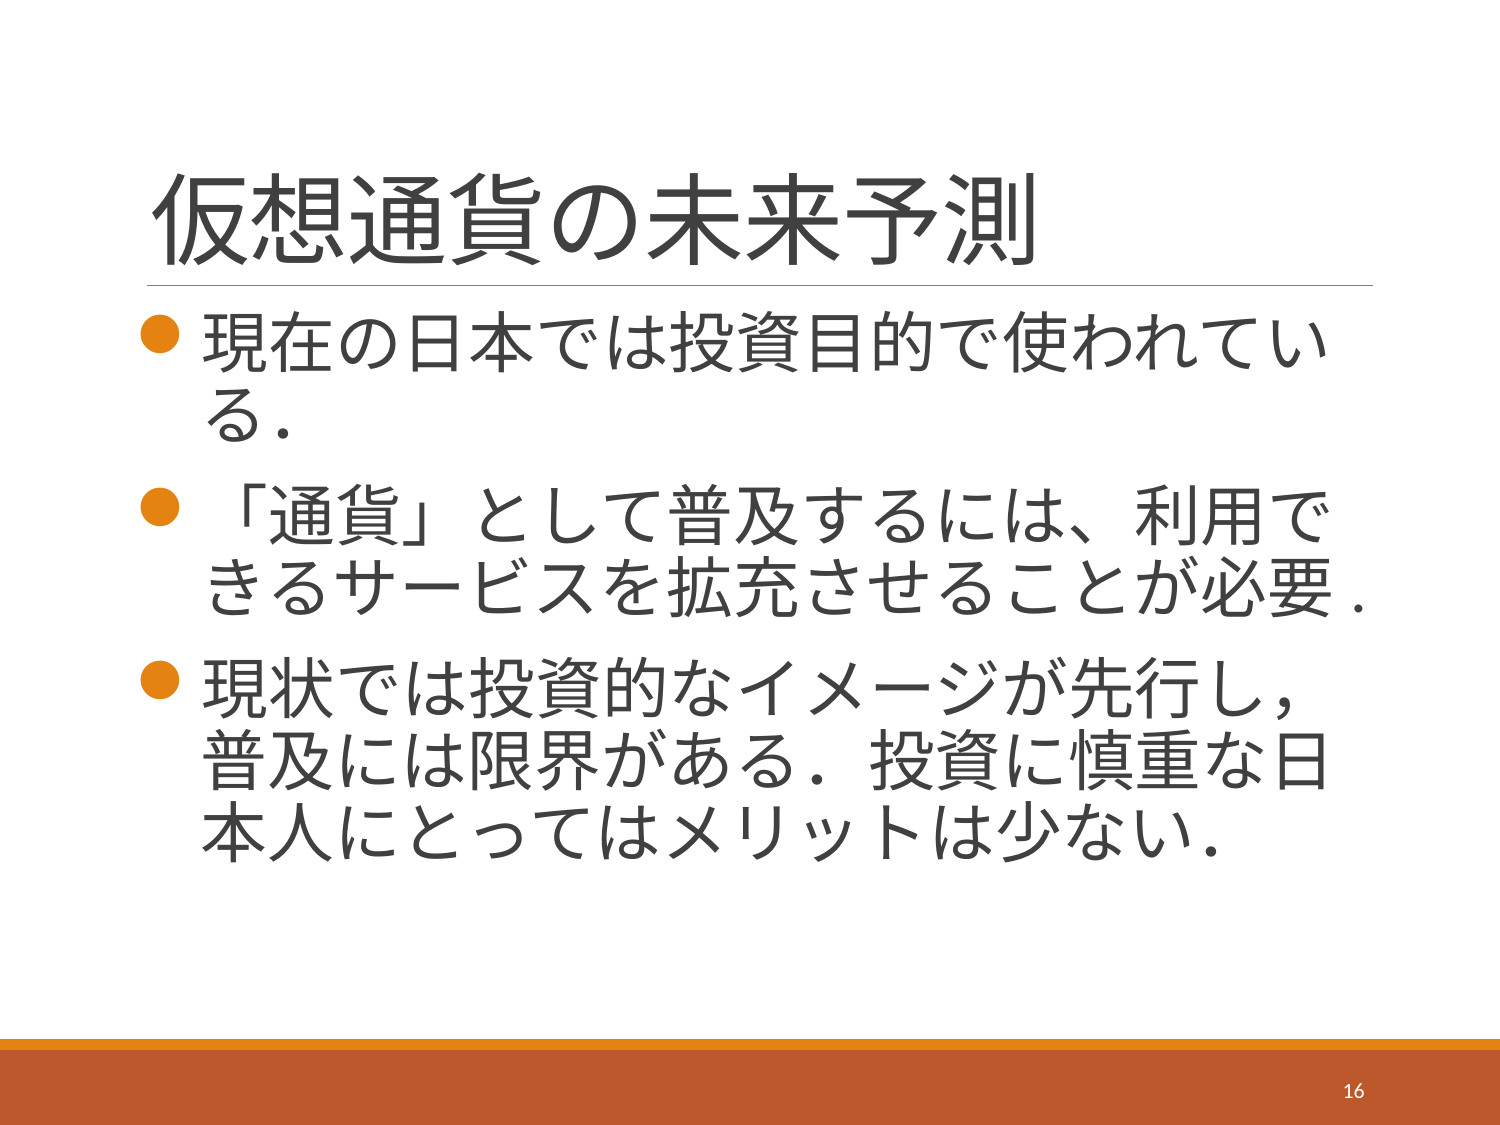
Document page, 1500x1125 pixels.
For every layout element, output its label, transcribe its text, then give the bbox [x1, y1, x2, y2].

slide_number 16 [1218, 1059, 1380, 1120]
list 現在の日本では投資目的で使われている． 「通貨」として普及するには、利用できるサービスを拡充させることが必要. 現状では投資的なイメージが先行し，普及には限界がある．投資に慎重な日本人にとってはメリットは少ない． [135, 302, 1373, 963]
title 仮想通貨の未来予測 [135, 47, 1373, 285]
